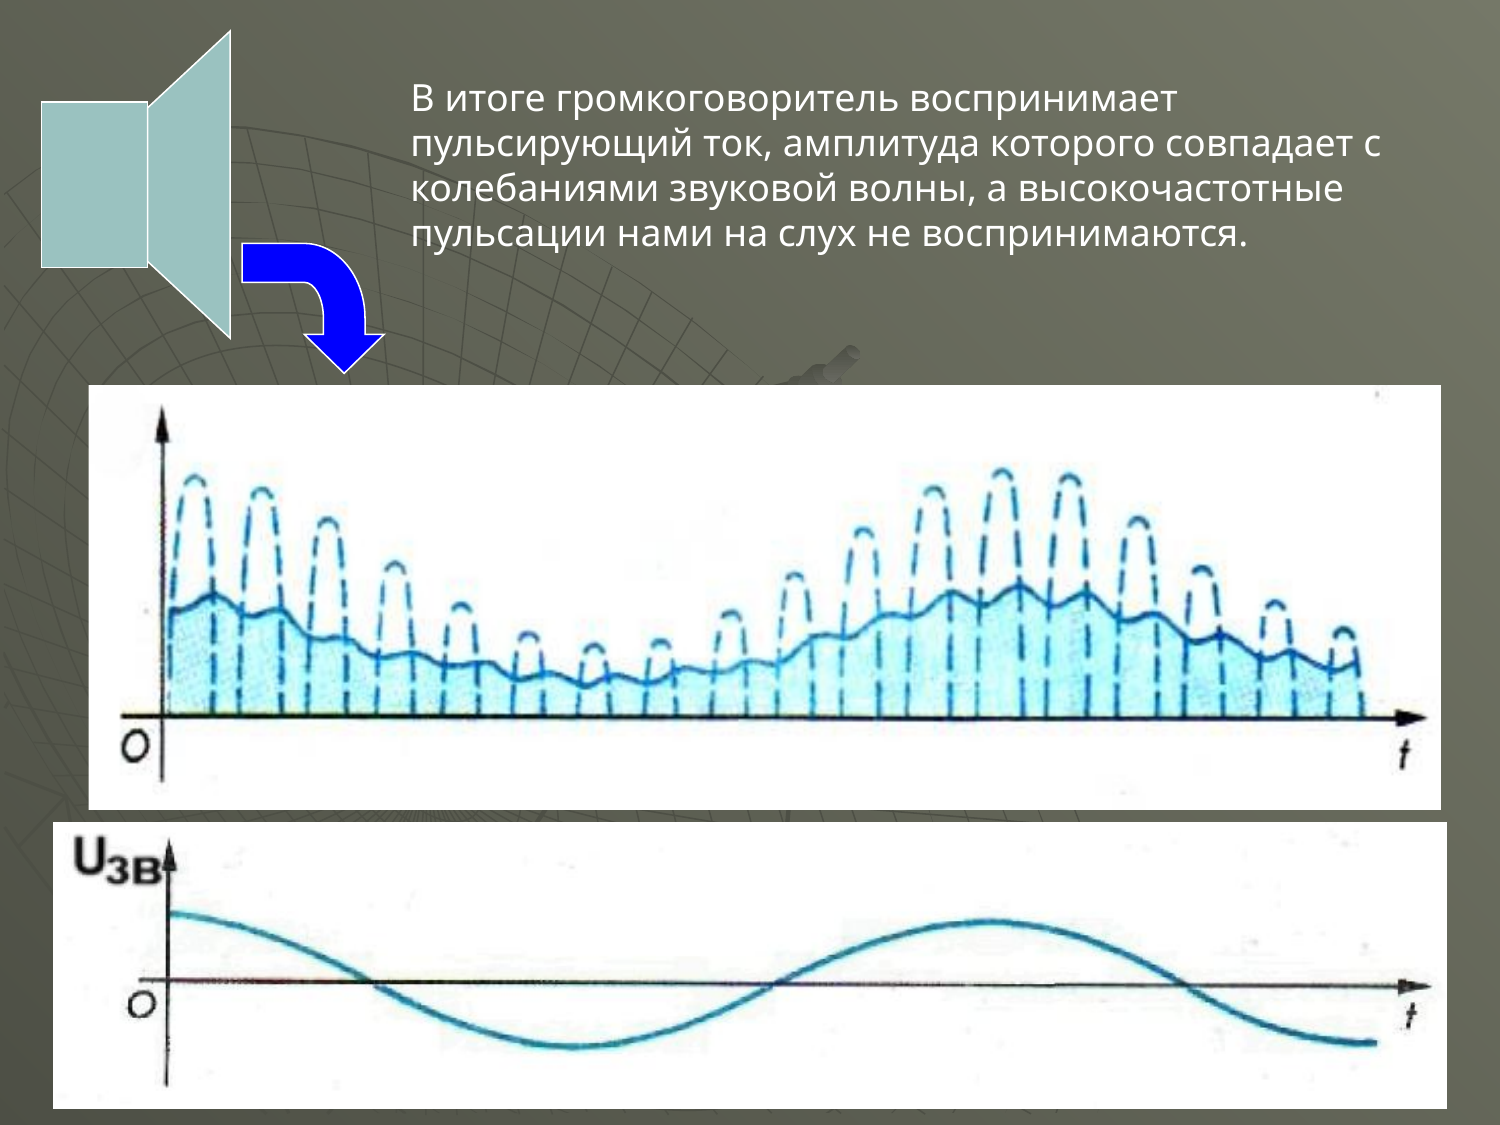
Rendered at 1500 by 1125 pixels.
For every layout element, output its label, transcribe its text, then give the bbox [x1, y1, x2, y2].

picture [88, 385, 1442, 811]
text_box В итоге громкоговоритель воспринимает пульсирующий ток, амплитуда которого совпадает с колебаниями звуковой волны, а высокочастотные пульсации нами на слух не воспринимаются. [395, 66, 1477, 262]
text_box [41, 102, 148, 268]
text_box [242, 243, 385, 374]
text_box [147, 31, 231, 339]
picture [52, 822, 1448, 1109]
